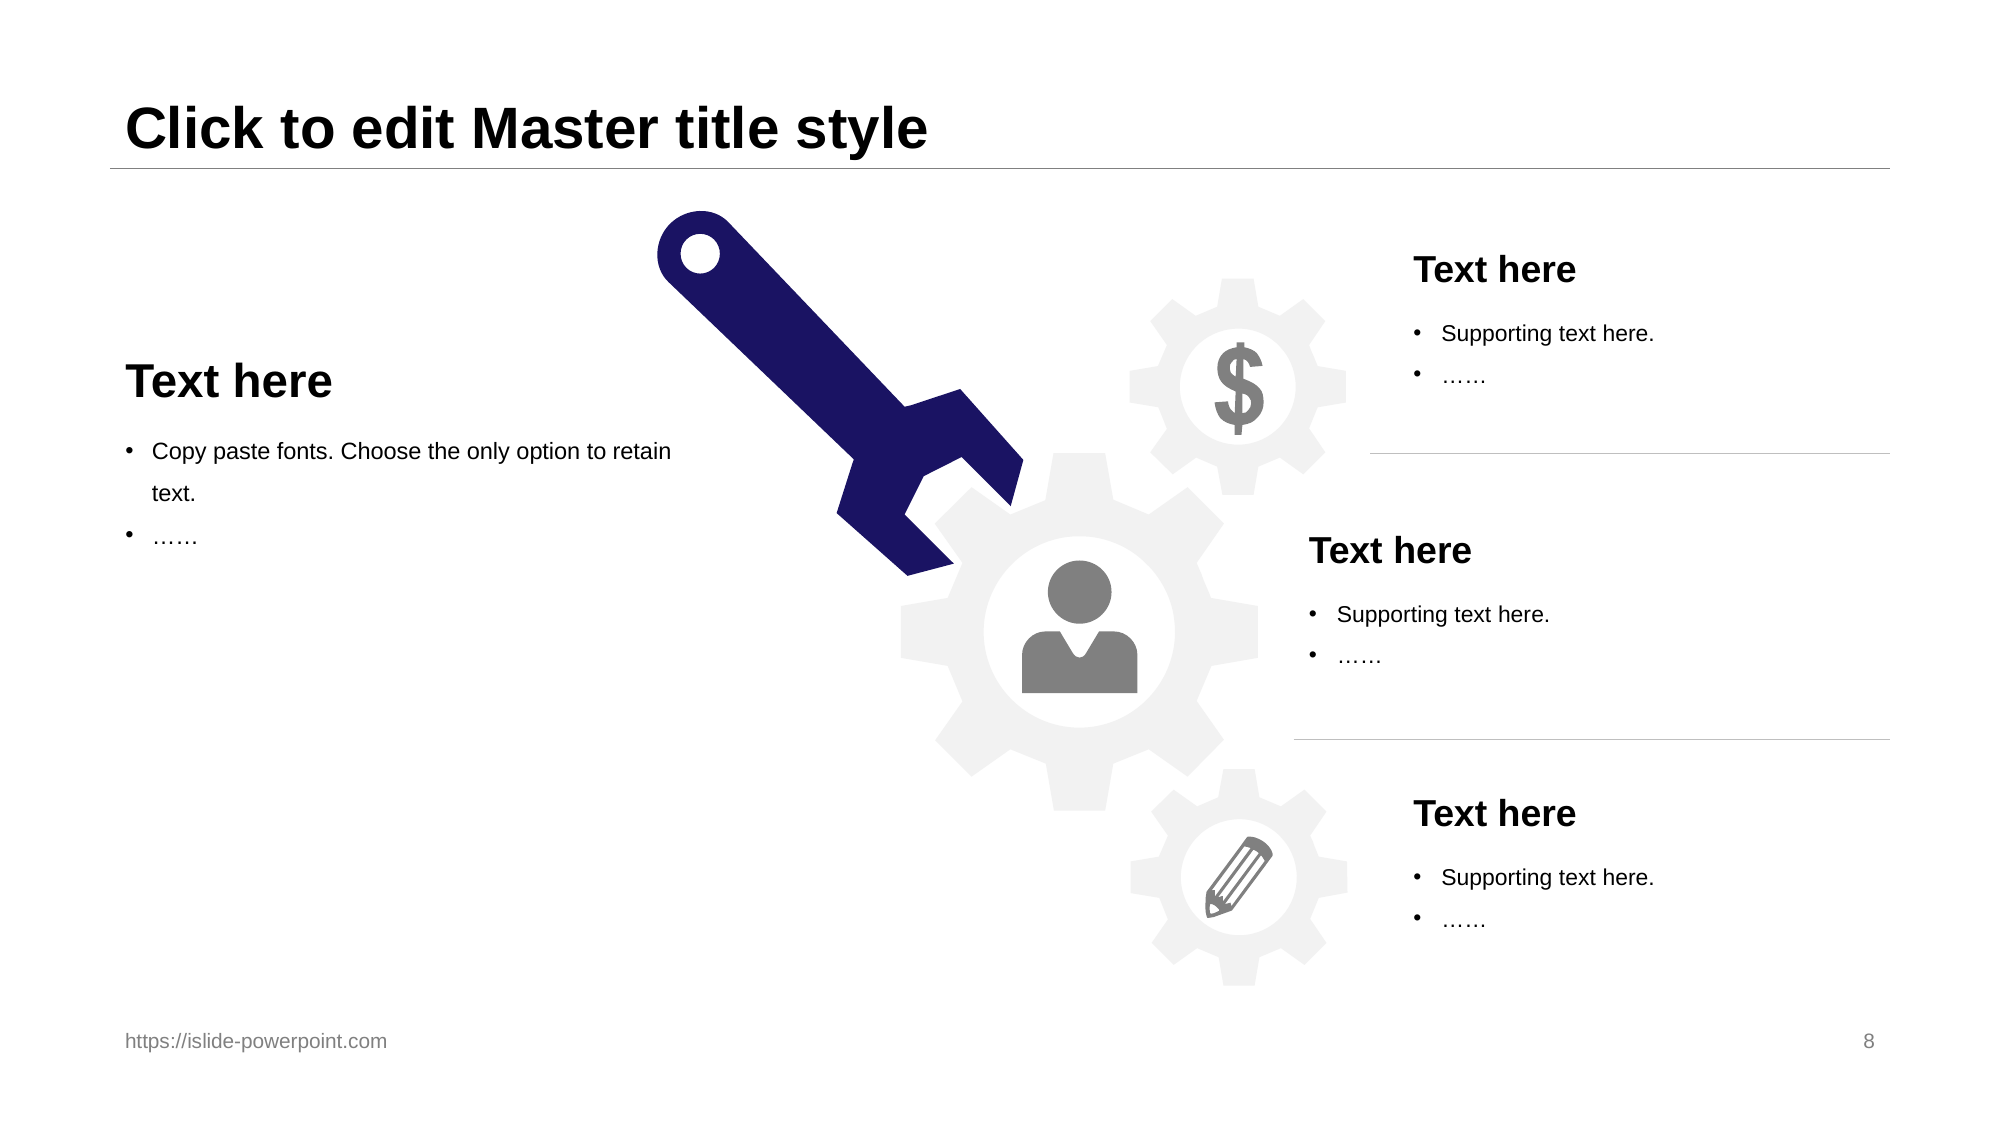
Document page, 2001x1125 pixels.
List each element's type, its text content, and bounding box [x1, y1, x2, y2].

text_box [110, 206, 1890, 986]
footer https://islide-powerpoint.com [109, 1023, 790, 1058]
slide_number 8 [1412, 1023, 1890, 1058]
title Click to edit Master title style [109, 0, 1890, 169]
